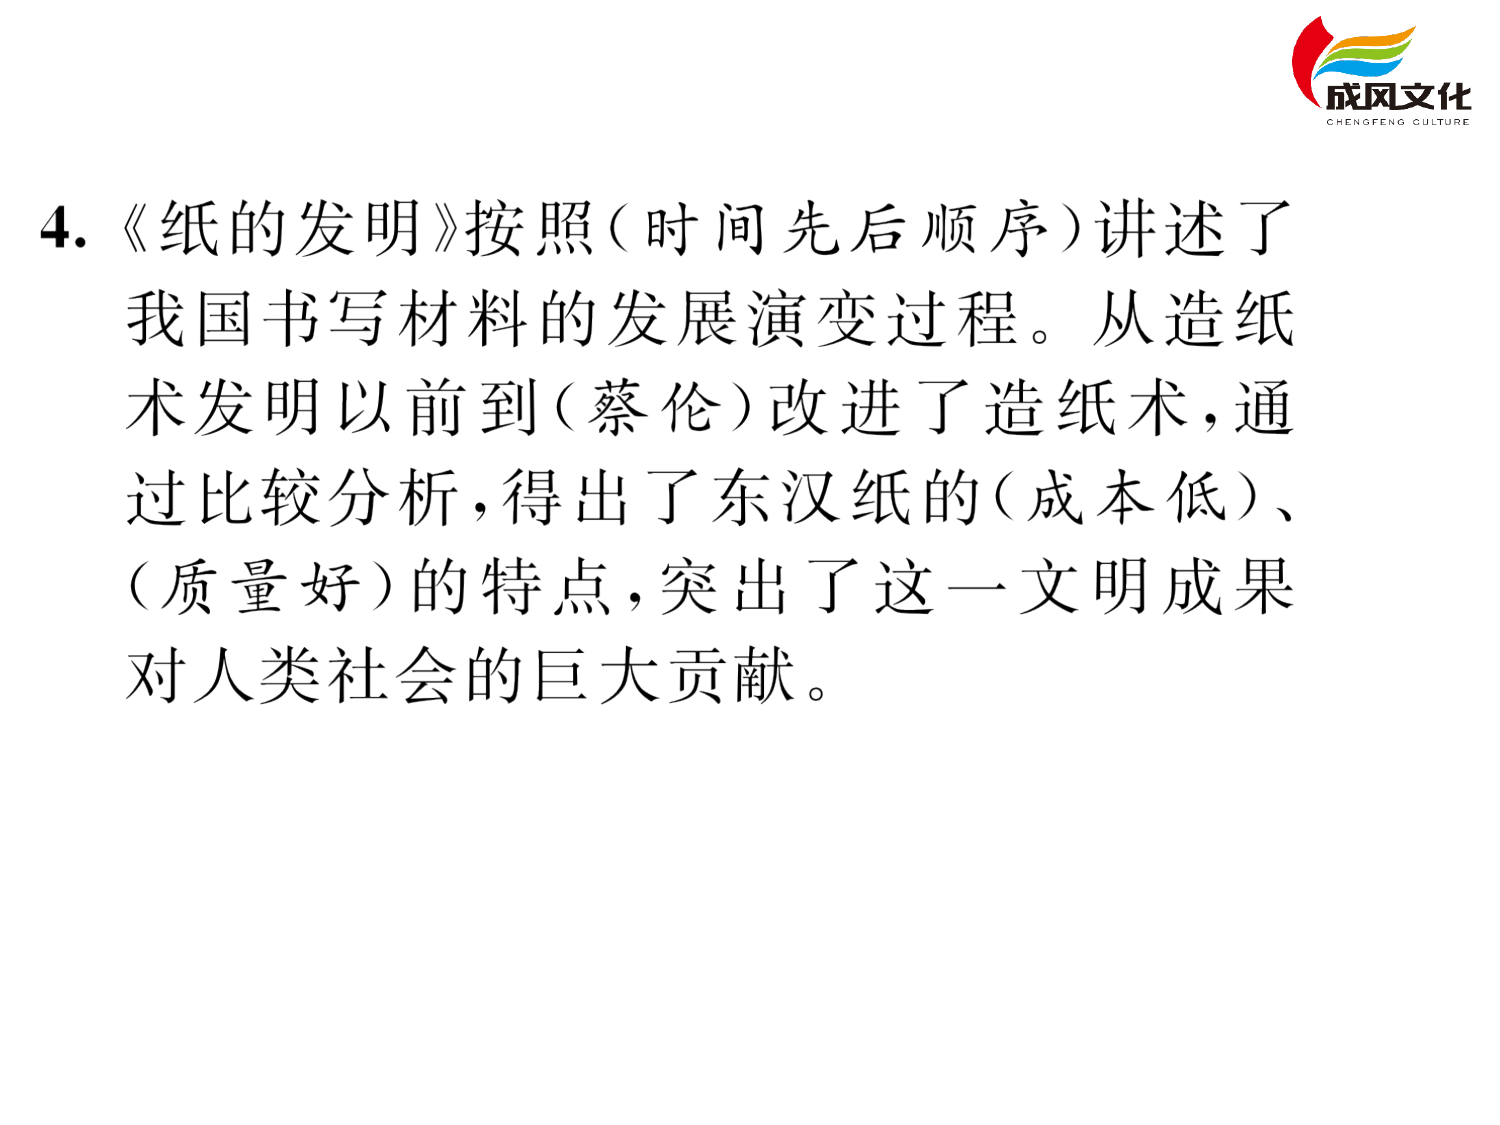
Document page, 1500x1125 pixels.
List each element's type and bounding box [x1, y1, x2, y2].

picture [35, 176, 1453, 724]
picture [1281, 0, 1489, 136]
